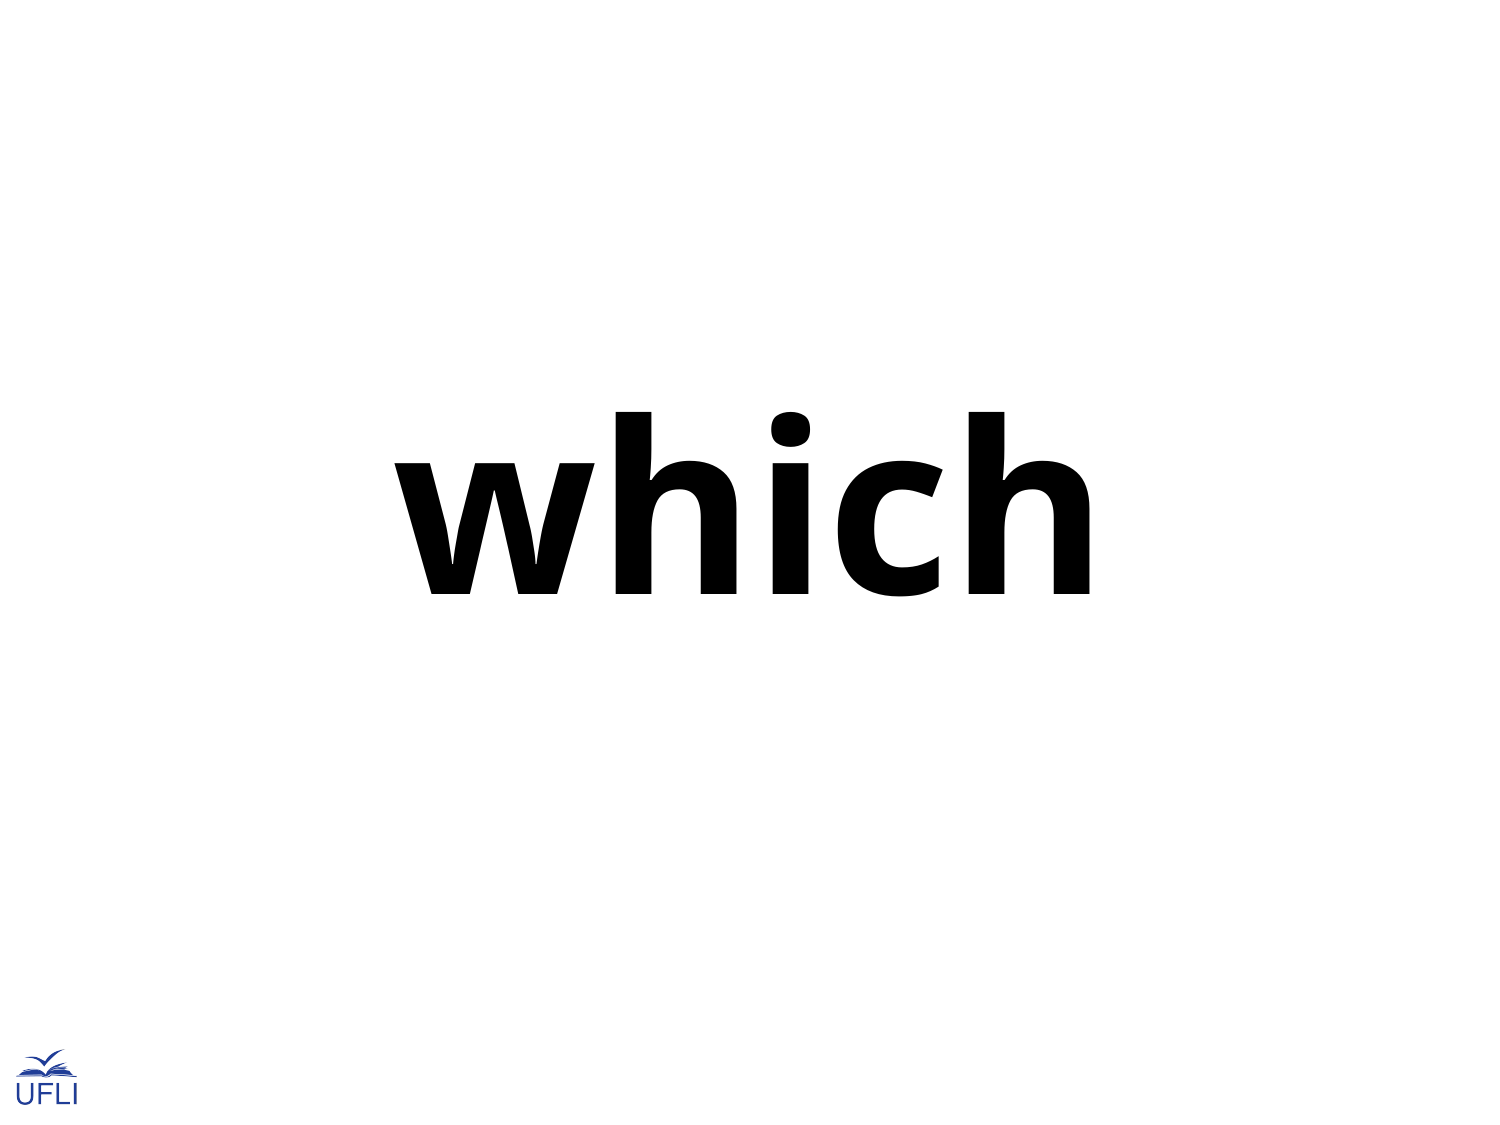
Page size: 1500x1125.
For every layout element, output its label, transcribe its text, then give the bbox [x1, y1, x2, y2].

picture [12, 1047, 81, 1108]
text_box which [0, 347, 1500, 650]
